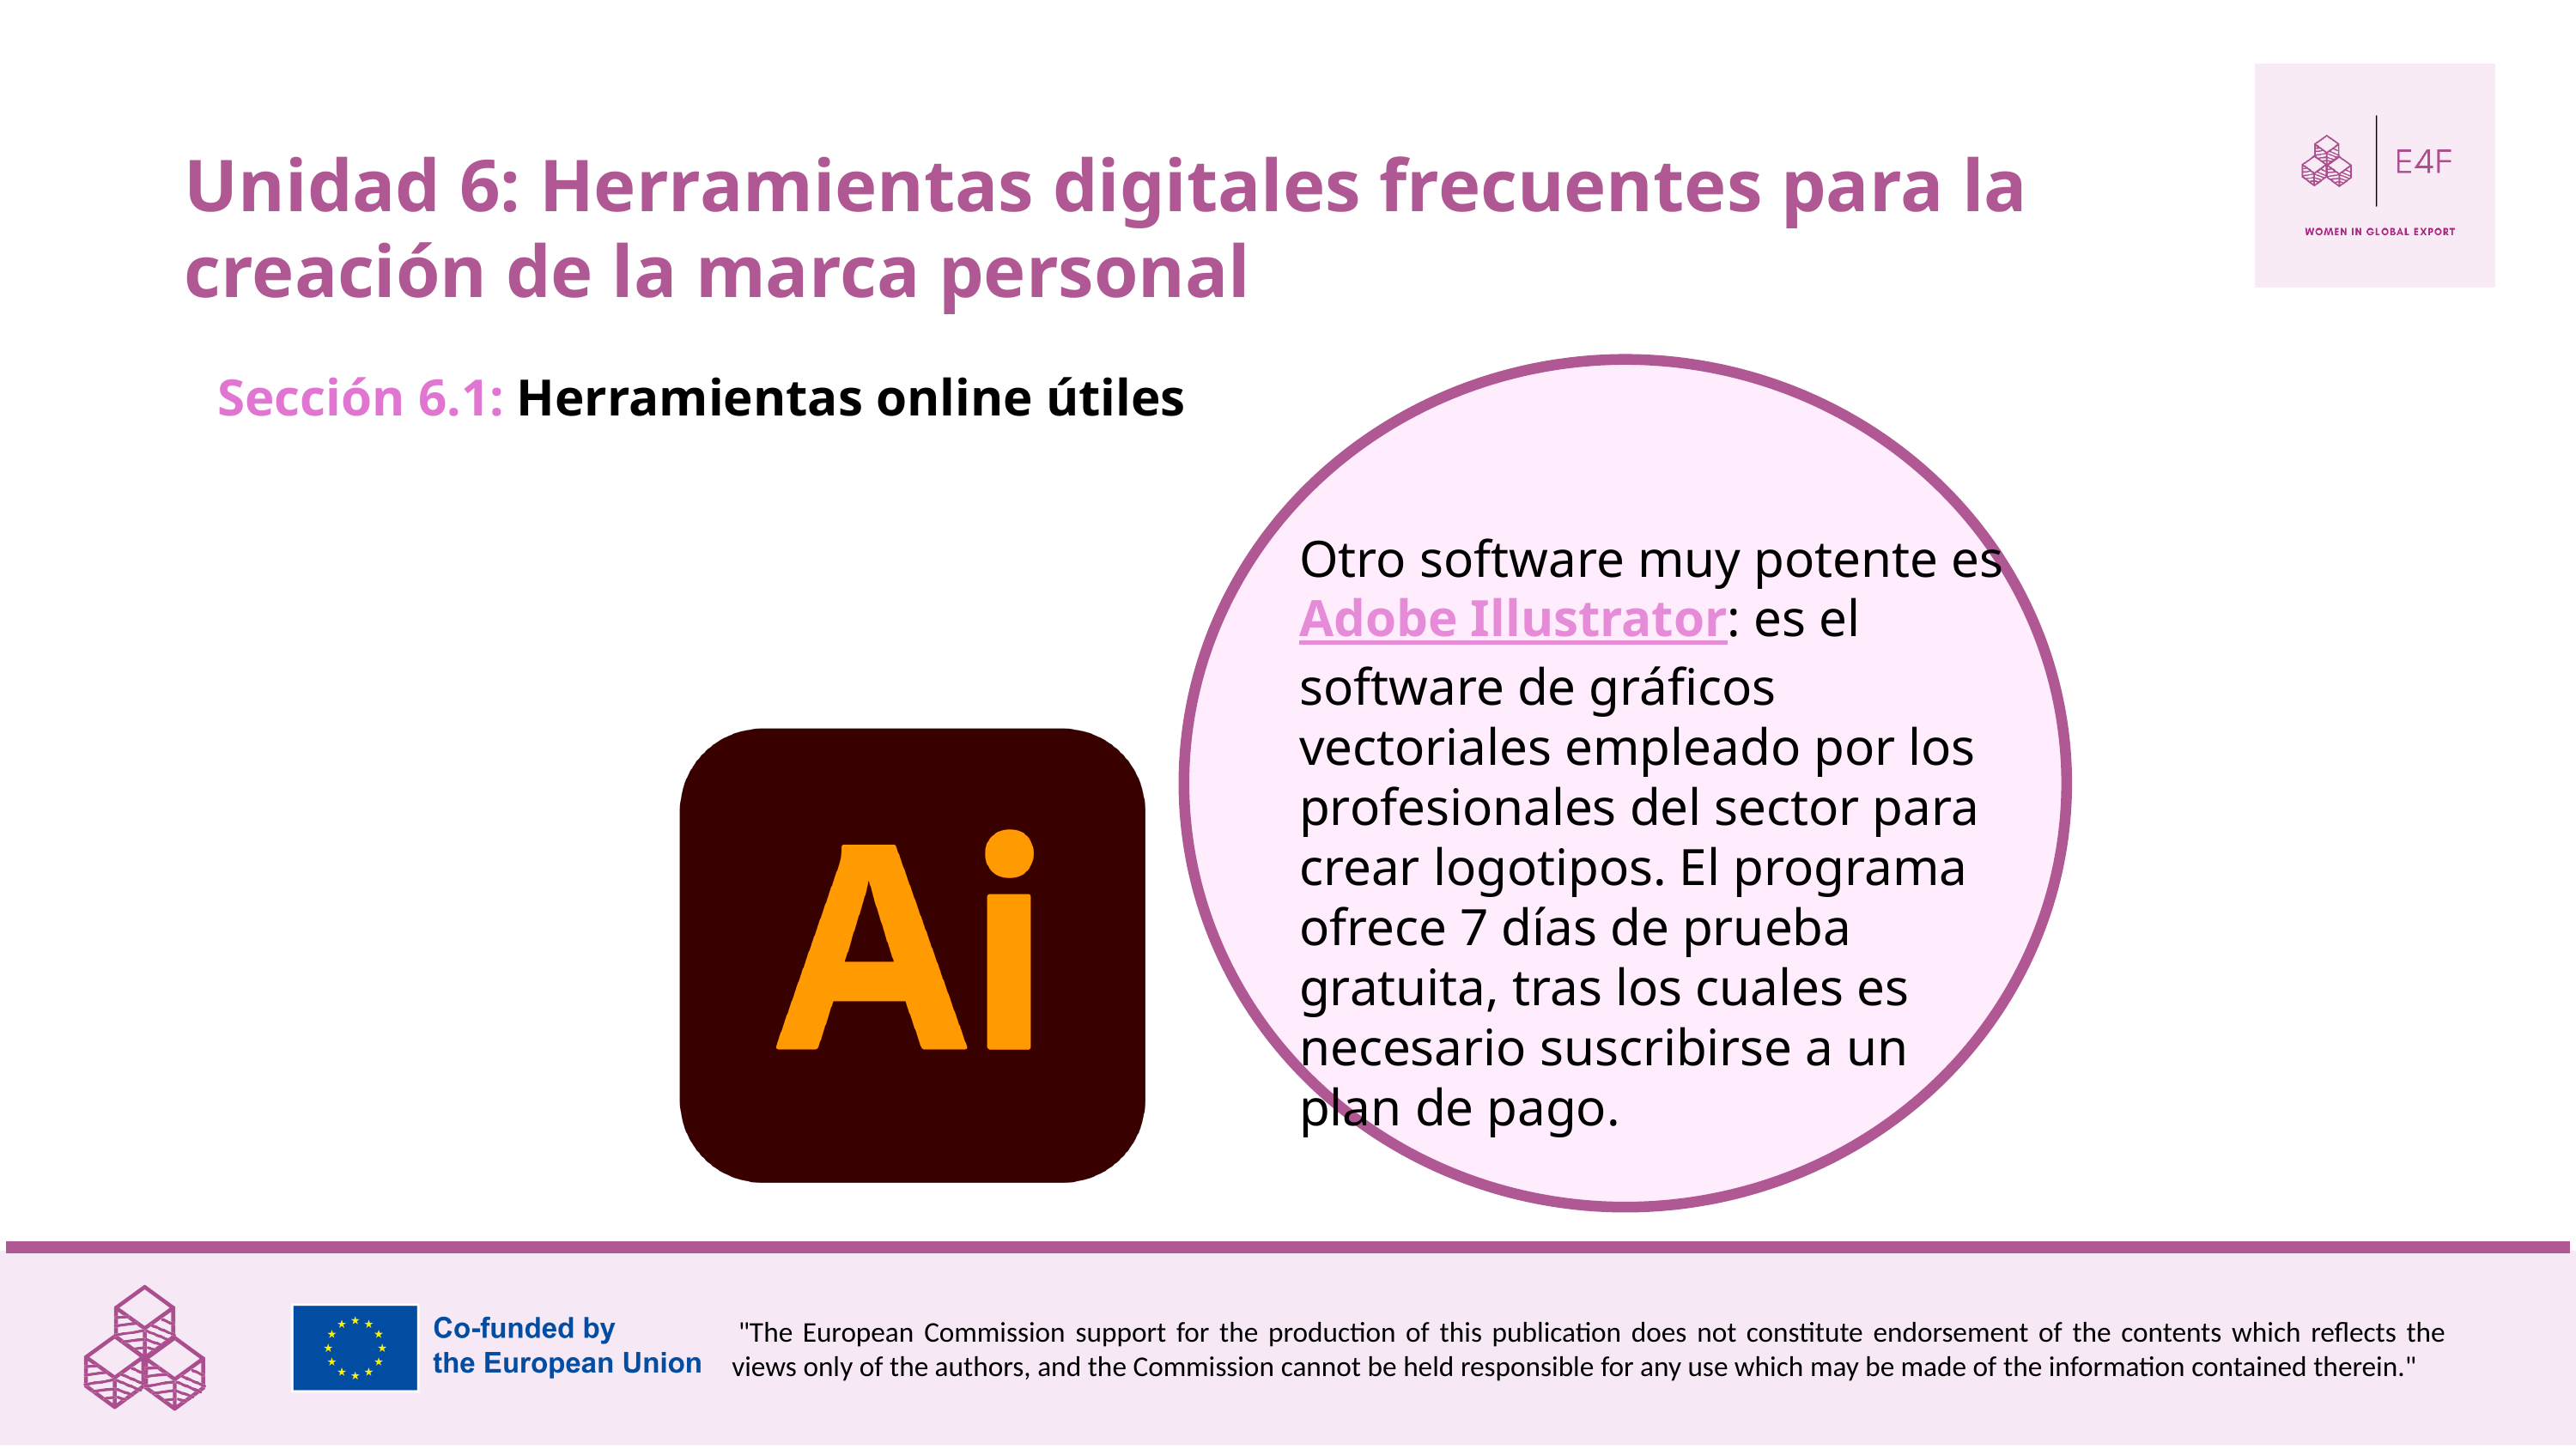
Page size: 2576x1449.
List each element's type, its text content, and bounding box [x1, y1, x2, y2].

picture [161, 1341, 176, 1351]
text_box [1182, 358, 1973, 1057]
picture [2254, 64, 2495, 288]
text_box [1389, 1143, 1862, 1209]
picture [288, 1300, 732, 1396]
picture [83, 1364, 206, 1403]
text_box Otro software muy potente es Adobe Illustrator: es el software de gráficos vectoriales empleado por los profesionales del sector para crear logotipos. El programa ofrece 7 días de prueba gratuita, tras los cuales es necesario suscribirse a un plan de pago. [1286, 520, 2029, 1143]
picture [674, 724, 1150, 1187]
text_box Sección 6.1: Herramientas online útiles [204, 359, 1593, 433]
text_box [2029, 609, 2068, 957]
picture [113, 1315, 176, 1351]
text_box Unidad 6: Herramientas digitales frecuentes para la creación de la marca personal [171, 134, 2222, 318]
